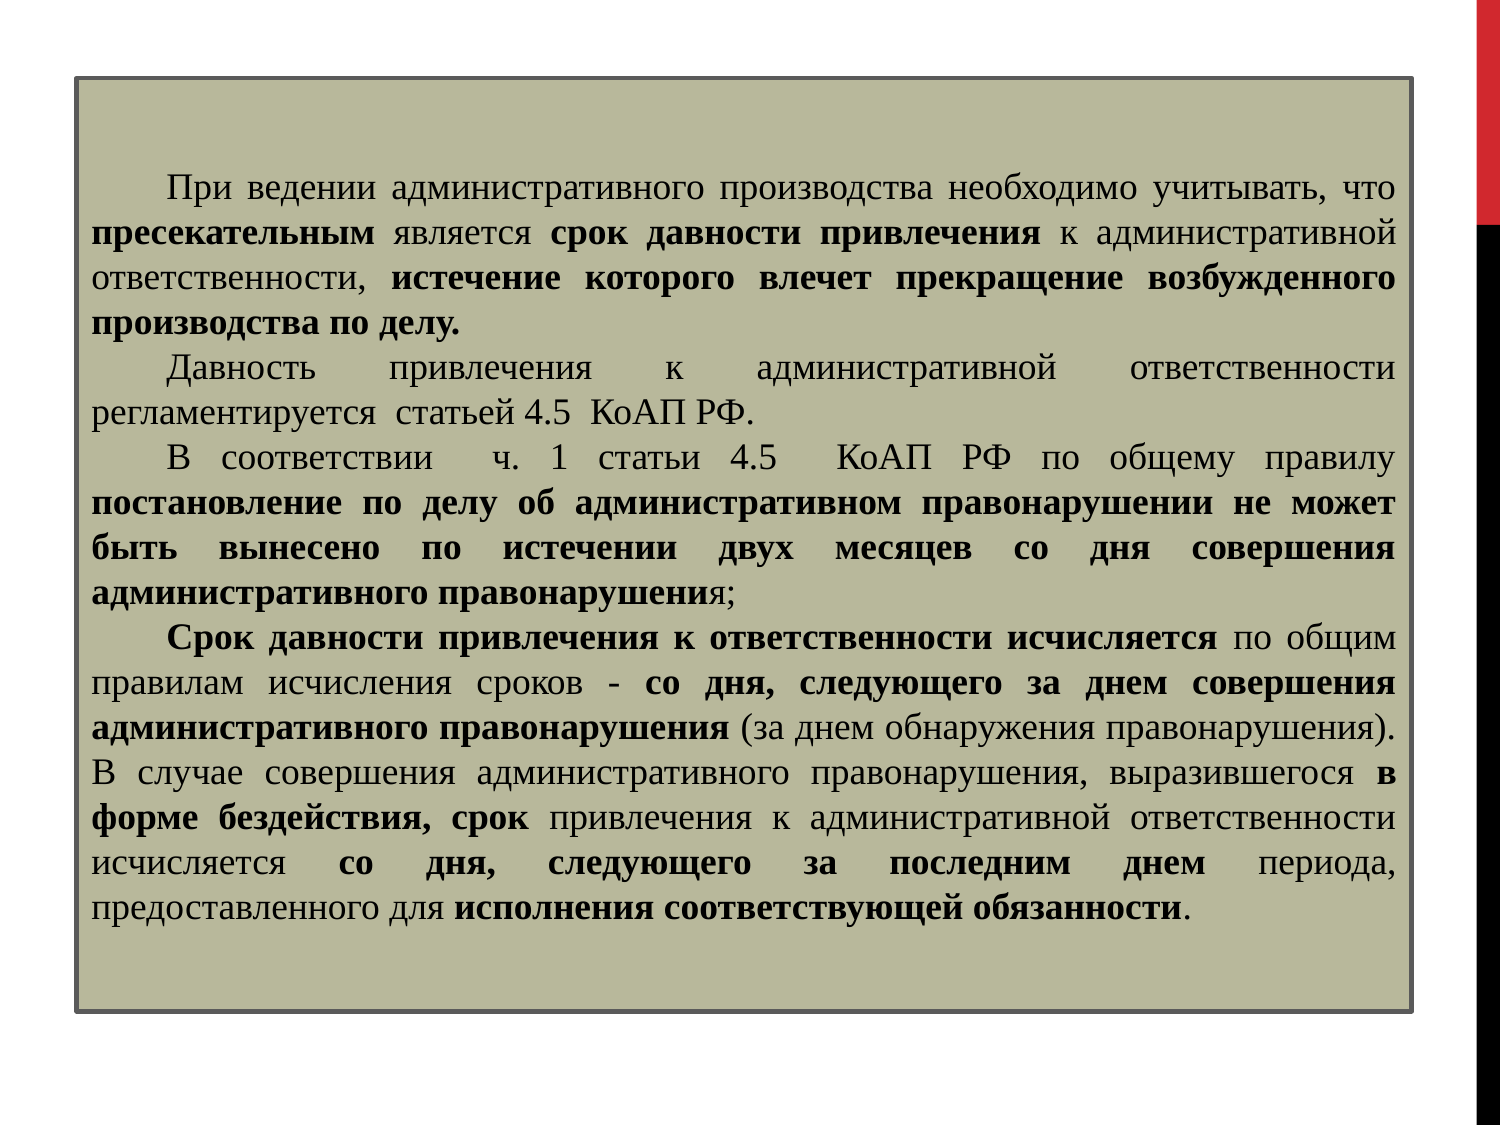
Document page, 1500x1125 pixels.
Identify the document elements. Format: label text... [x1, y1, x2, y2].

text_box При ведении административного производства необходимо учитывать, что пресекательным является срок давности привлечения к административной ответственности, истечение которого влечет прекращение возбужденного производства по делу. Давность привлечения к административной ответственности регламентируется статьей 4.5 КоАП РФ. В соответствии ч. 1 статьи 4.5 КоАП РФ по общему правилу постановление по делу об административном правонарушении не может быть вынесено по истечении двух месяцев со дня совершения административного правонарушения; Срок давности привлечения к ответственности исчисляется по общим правилам исчисления сроков - со дня, следующего за днем совершения административного правонарушения (за днем обнаружения правонарушения). В случае совершения административного правонарушения, выразившегося в форме бездействия, срок привлечения к административной ответственности исчисляется со дня, следующего за последним днем периода, предоставленного для исполнения соответствующей обязанности. [74, 76, 1414, 1014]
